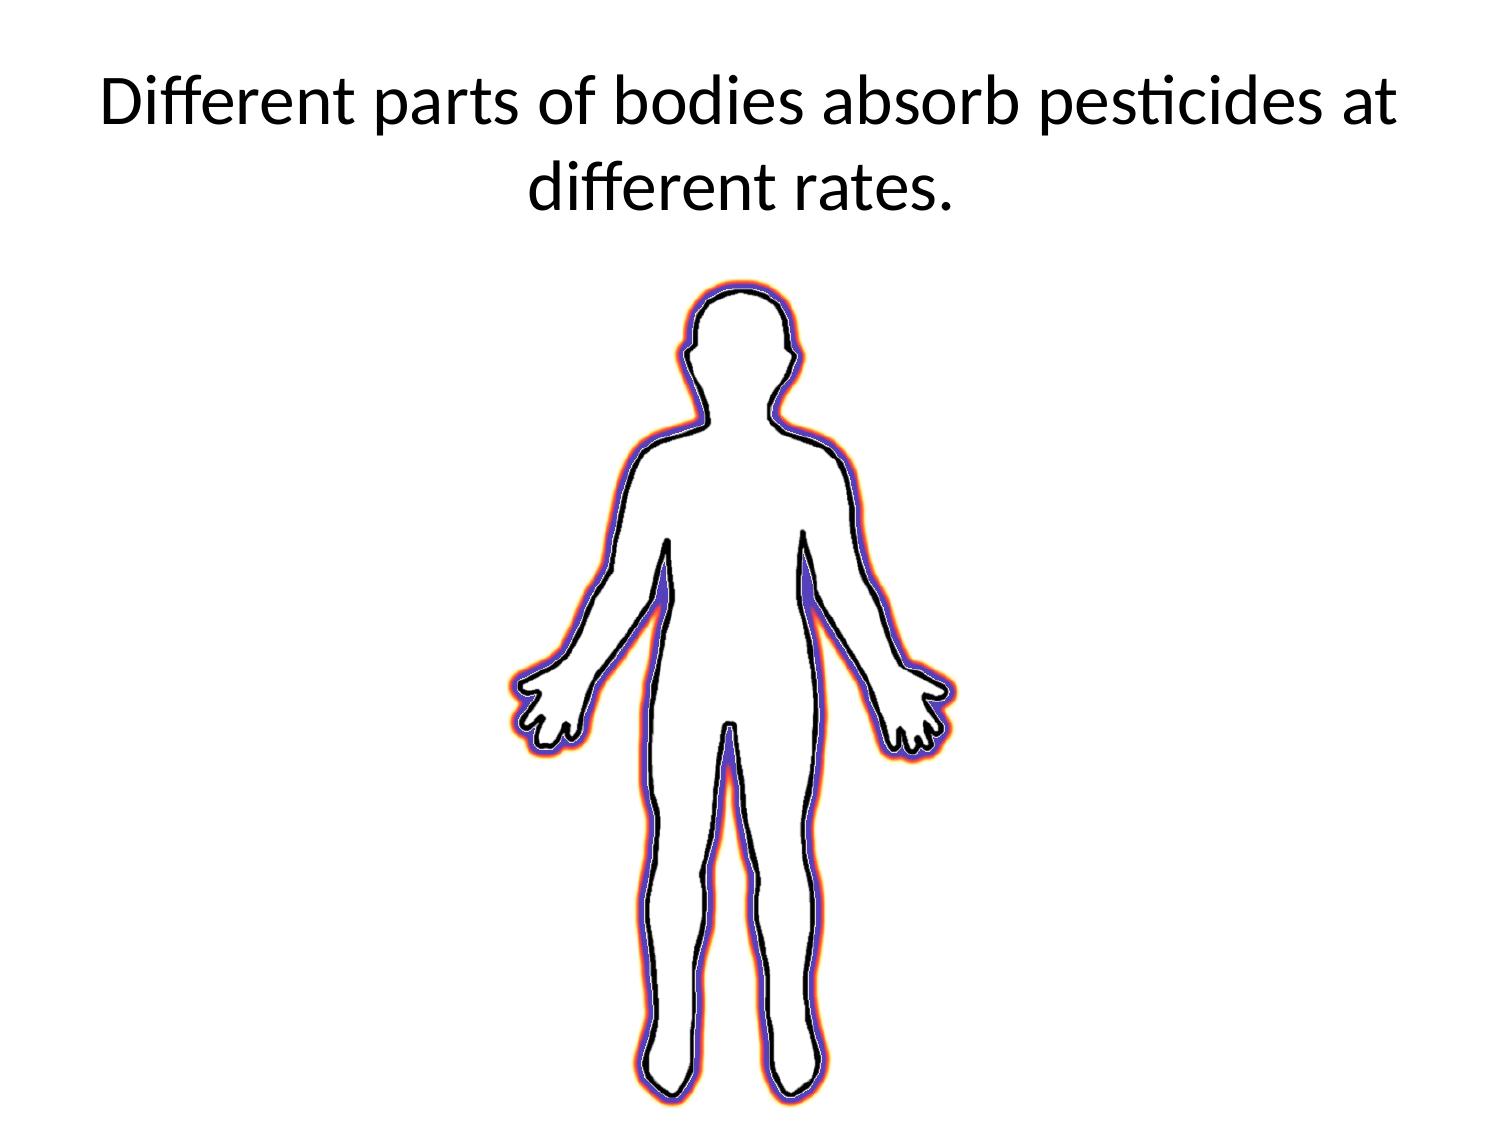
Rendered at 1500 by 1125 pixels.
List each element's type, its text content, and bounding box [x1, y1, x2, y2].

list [474, 256, 978, 1125]
title Different parts of bodies absorb pesticides at different rates. [75, 45, 1425, 233]
